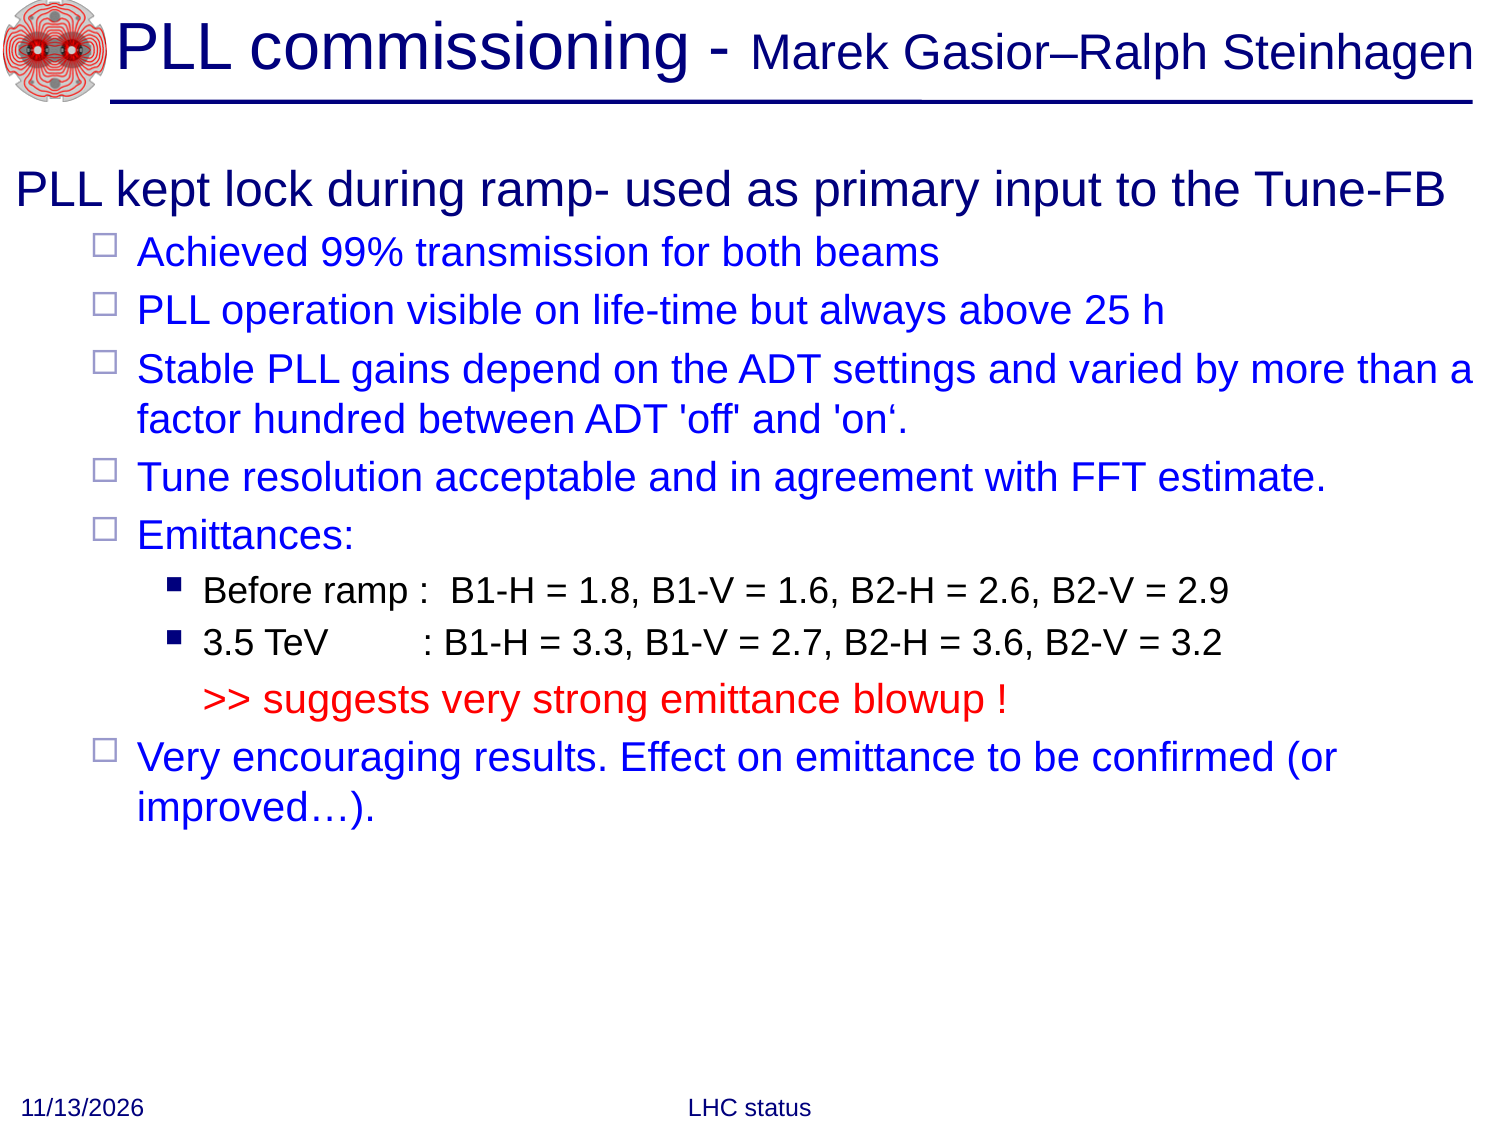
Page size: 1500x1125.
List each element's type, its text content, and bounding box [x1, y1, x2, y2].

list PLL kept lock during ramp- used as primary input to the Tune-FB Achieved 99% transmission for both beams PLL operation visible on life-time but always above 25 h Stable PLL gains depend on the ADT settings and varied by more than a factor hundred between ADT 'off' and 'on‘. Tune resolution acceptable and in agreement with FFT estimate. Emittances: Before ramp : B1-H = 1.8, B1-V = 1.6, B2-H = 2.6, B2-V = 2.9 3.5 TeV : B1-H = 3.3, B1-V = 2.7, B2-H = 3.6, B2-V = 3.2 >> suggests very strong emittance blowup ! Very encouraging results. Effect on emittance to be confirmed (or improved…). [0, 148, 1500, 1125]
title PLL commissioning - Marek Gasior–Ralph Steinhagen [100, 0, 1500, 87]
picture [0, 0, 108, 103]
